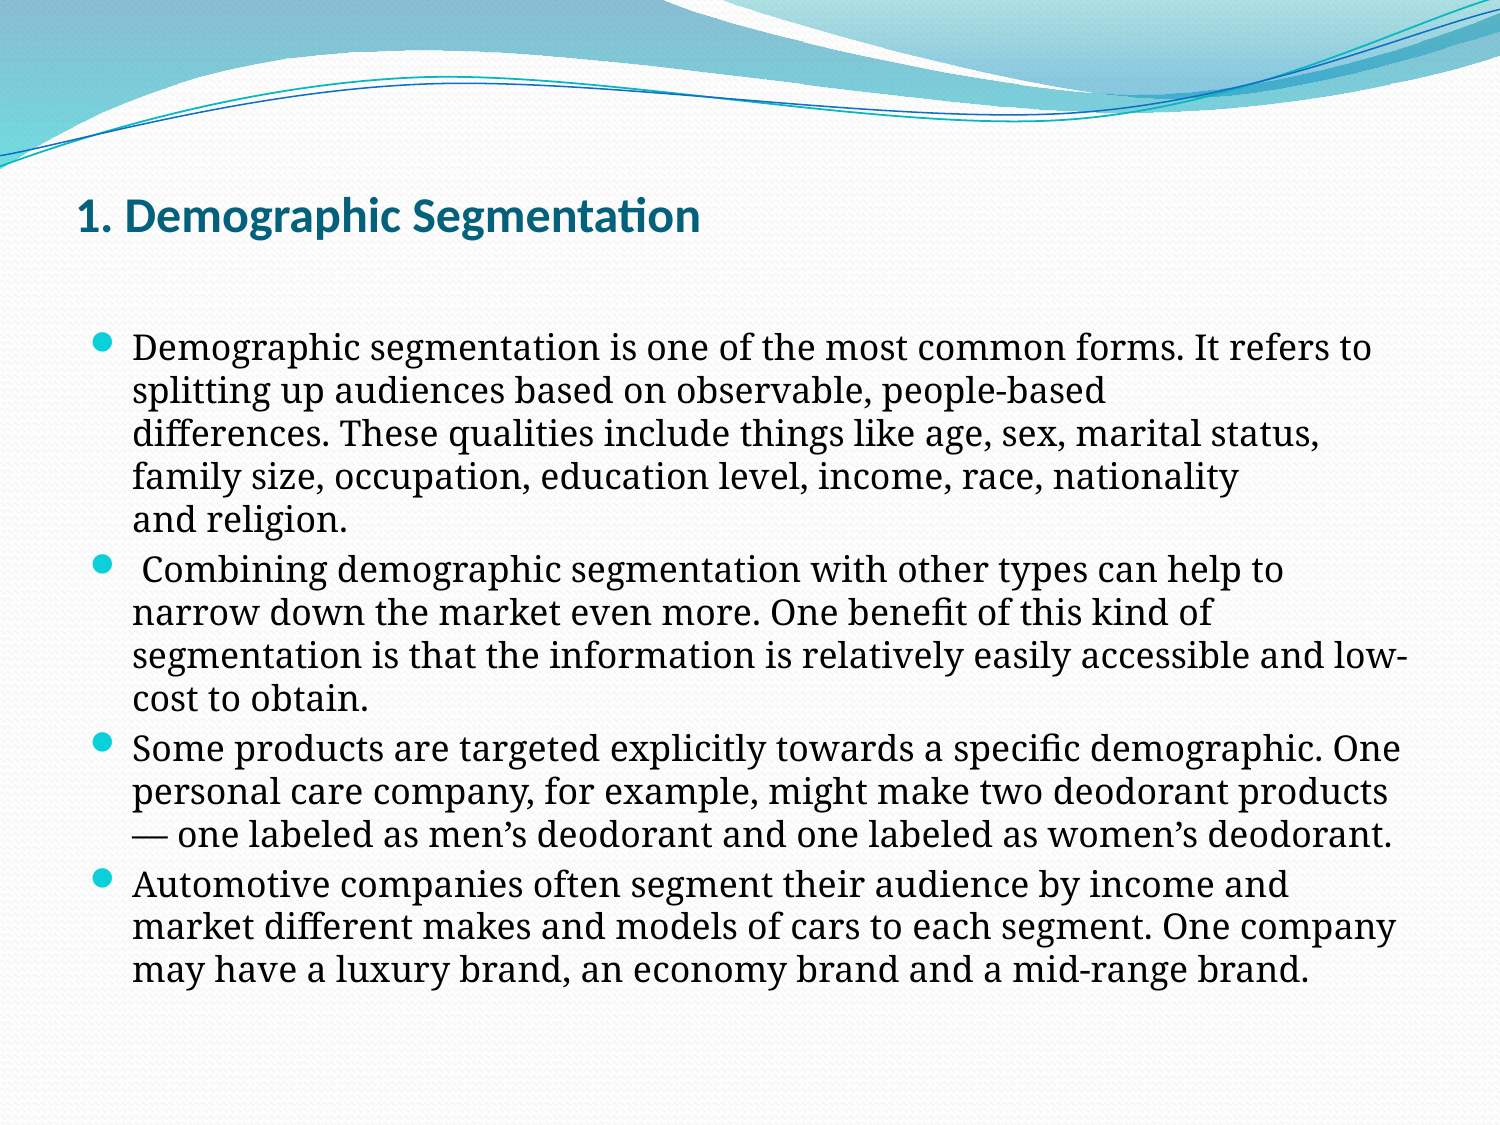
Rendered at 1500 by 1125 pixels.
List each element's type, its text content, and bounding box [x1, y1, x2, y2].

list Demographic segmentation is one of the most common forms. It refers to splitting up audiences based on observable, people-based differences. These qualities include things like age, sex, marital status, family size, occupation, education level, income, race, nationality and religion. Combining demographic segmentation with other types can help to narrow down the market even more. One benefit of this kind of segmentation is that the information is relatively easily accessible and low-cost to obtain. Some products are targeted explicitly towards a specific demographic. One personal care company, for example, might make two deodorant products — one labeled as men’s deodorant and one labeled as women’s deodorant. Automotive companies often segment their audience by income and market different makes and models of cars to each segment. One company may have a luxury brand, an economy brand and a mid-range brand. [75, 317, 1425, 1038]
title 1. Demographic Segmentation [75, 115, 1425, 303]
